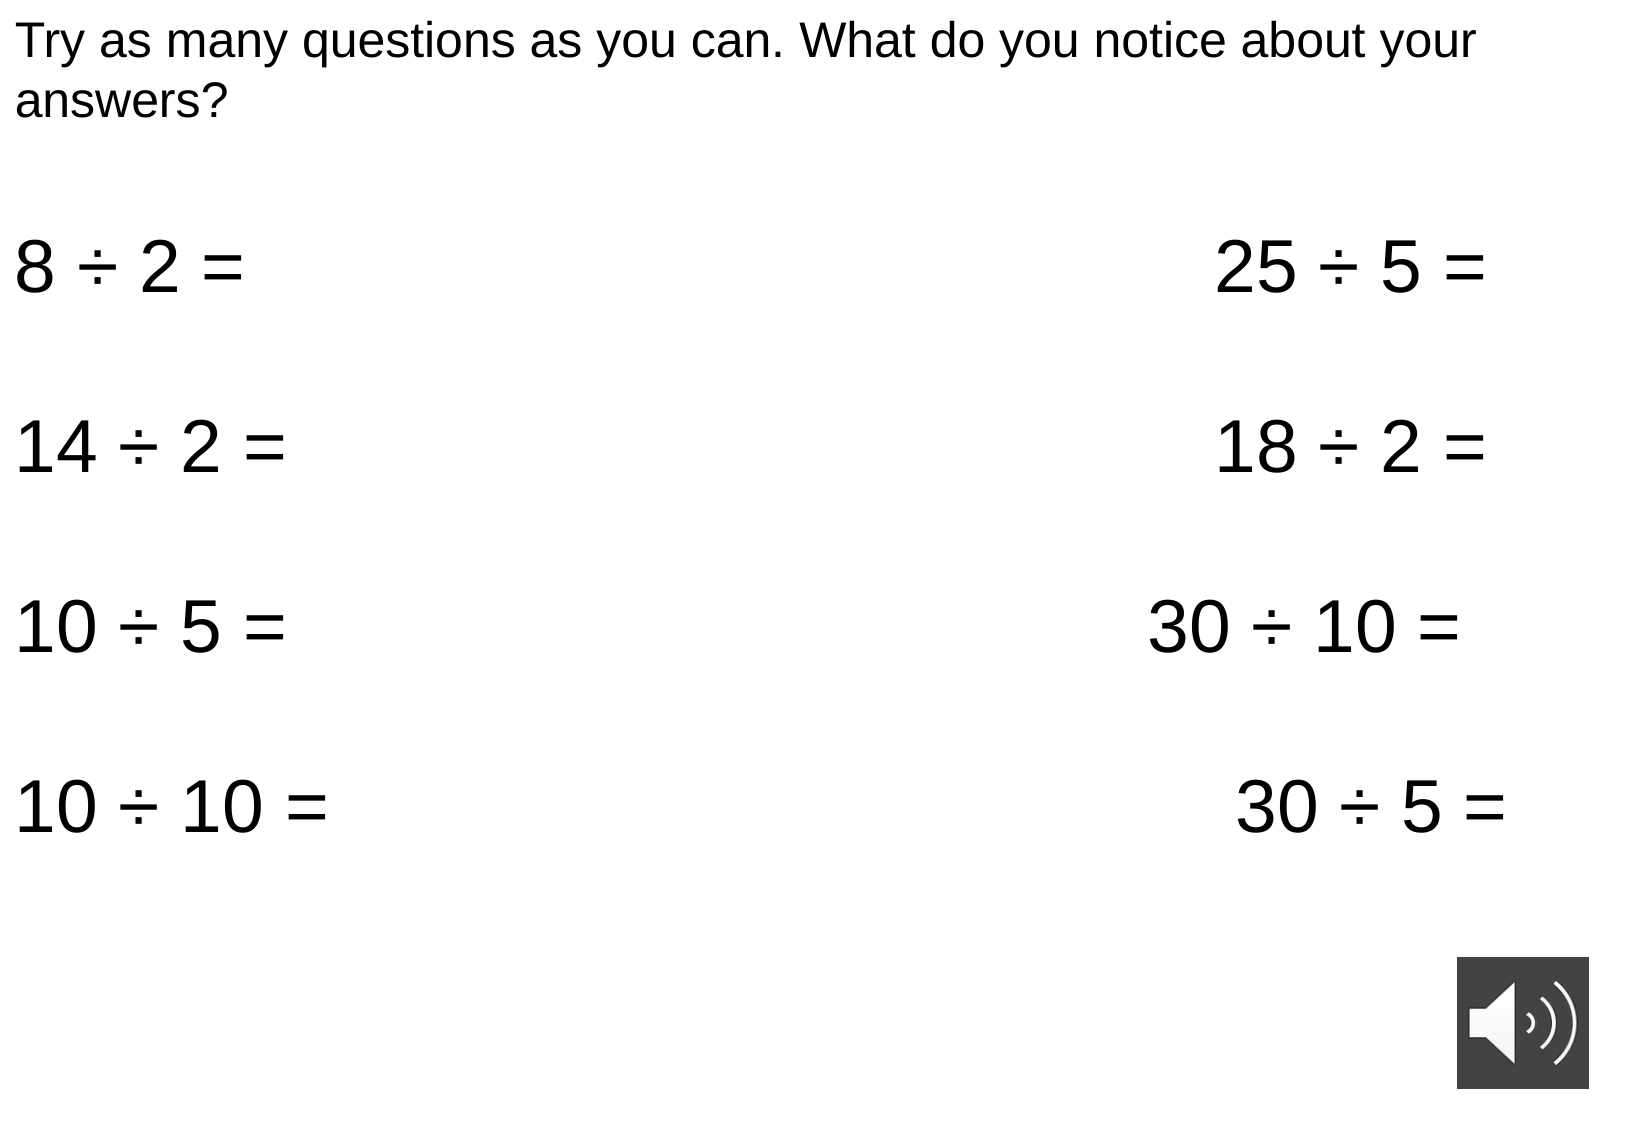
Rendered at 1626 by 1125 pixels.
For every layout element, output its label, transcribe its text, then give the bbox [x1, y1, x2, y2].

picture [1456, 956, 1590, 1090]
text_box Try as many questions as you can. What do you notice about your answers? 8 ÷ 2 = 25 ÷ 5 = 14 ÷ 2 = 18 ÷ 2 = 10 ÷ 5 = 30 ÷ 10 = 10 ÷ 10 = 30 ÷ 5 = [0, 0, 1625, 855]
